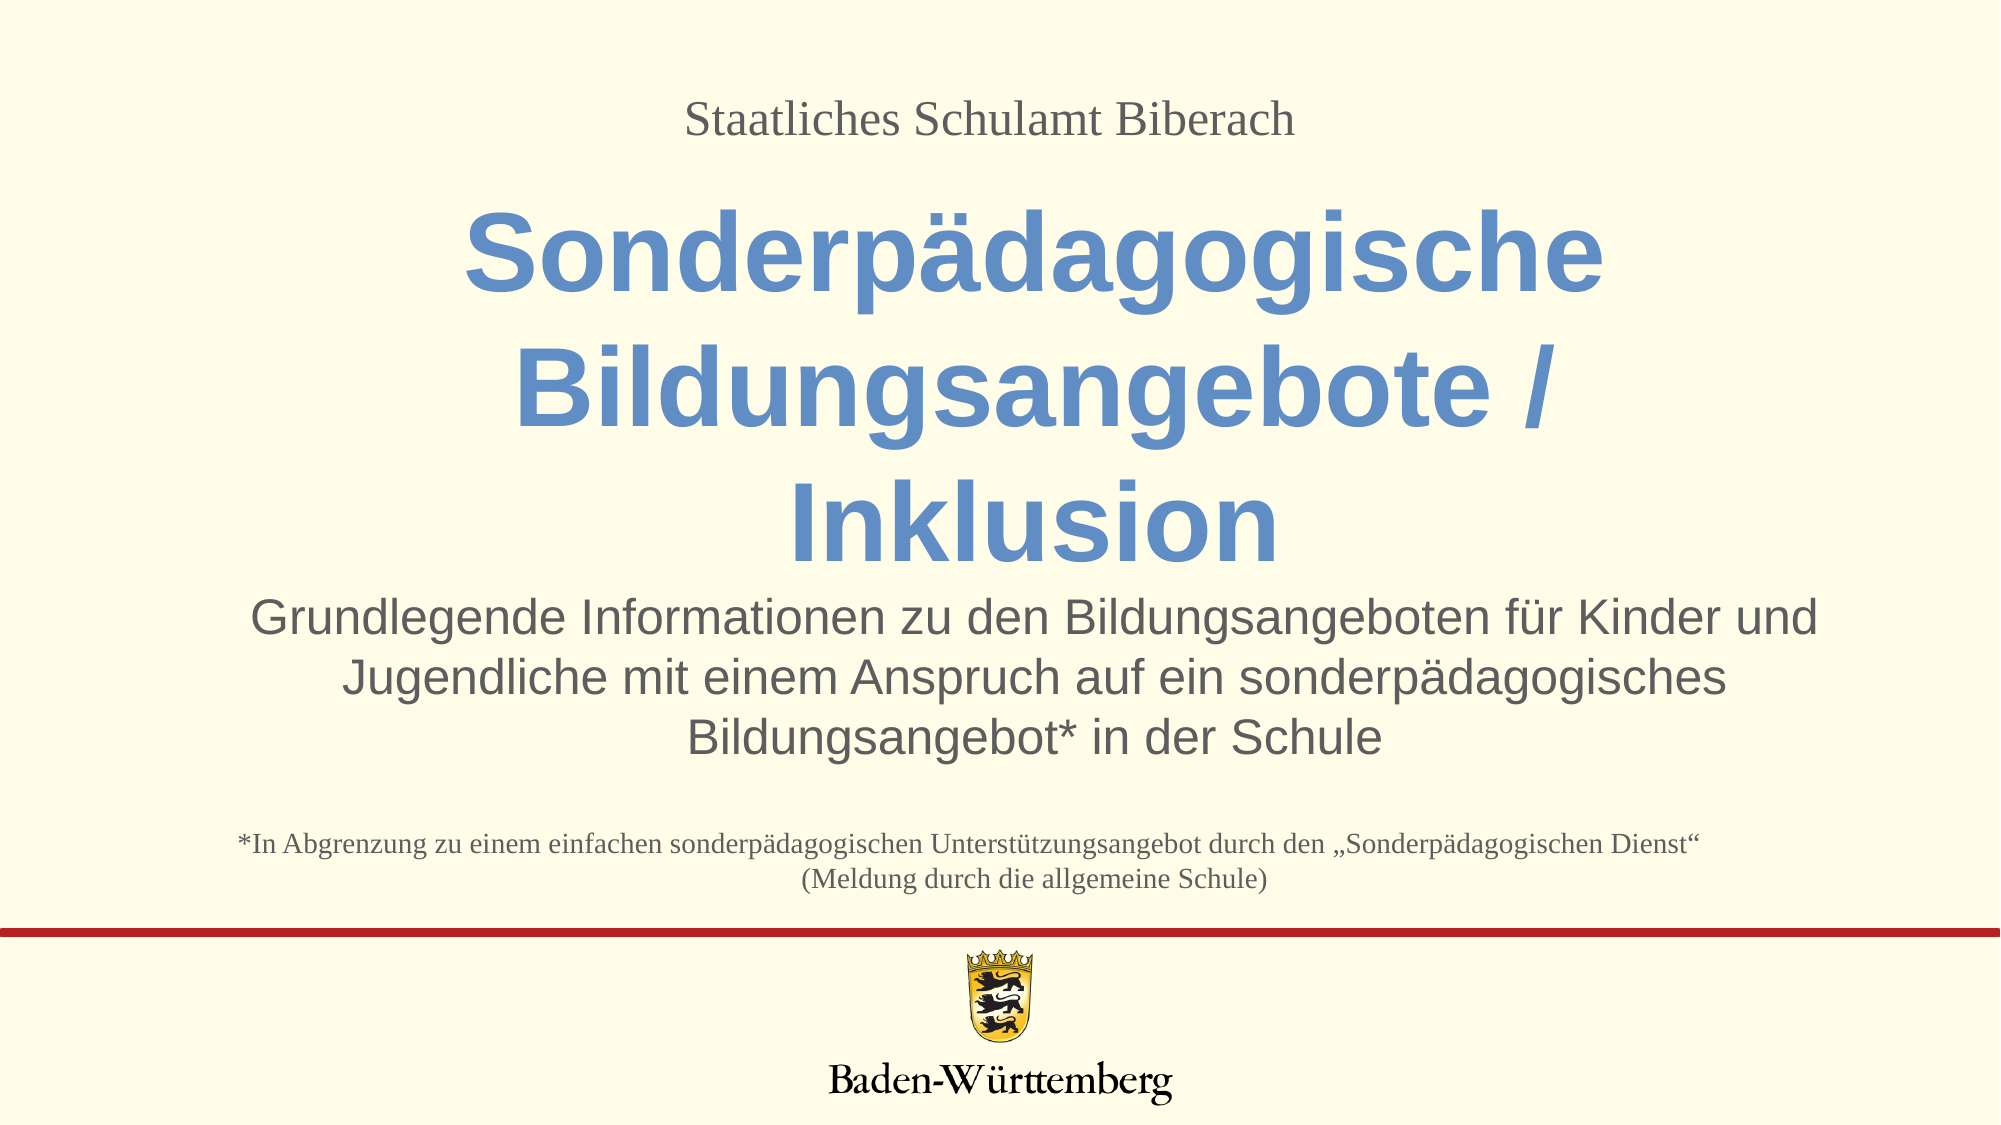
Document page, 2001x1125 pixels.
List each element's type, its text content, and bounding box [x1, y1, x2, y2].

picture [0, 928, 184, 937]
picture [827, 965, 1173, 1106]
title Sonderpädagogische Bildungsangebote / Inklusion Grundlegende Informationen zu den Bildungsangeboten für Kinder und Jugendliche mit einem Anspruch auf ein sonderpädagogisches Bildungsangebot* in der Schule *In Abgrenzung zu einem einfachen sonderpädagogischen Unterstützungsangebot durch den „Sonderpädagogischen Dienst“ (Meldung durch die allgemeine Schule) [184, 562, 1885, 965]
picture [1885, 928, 2000, 937]
